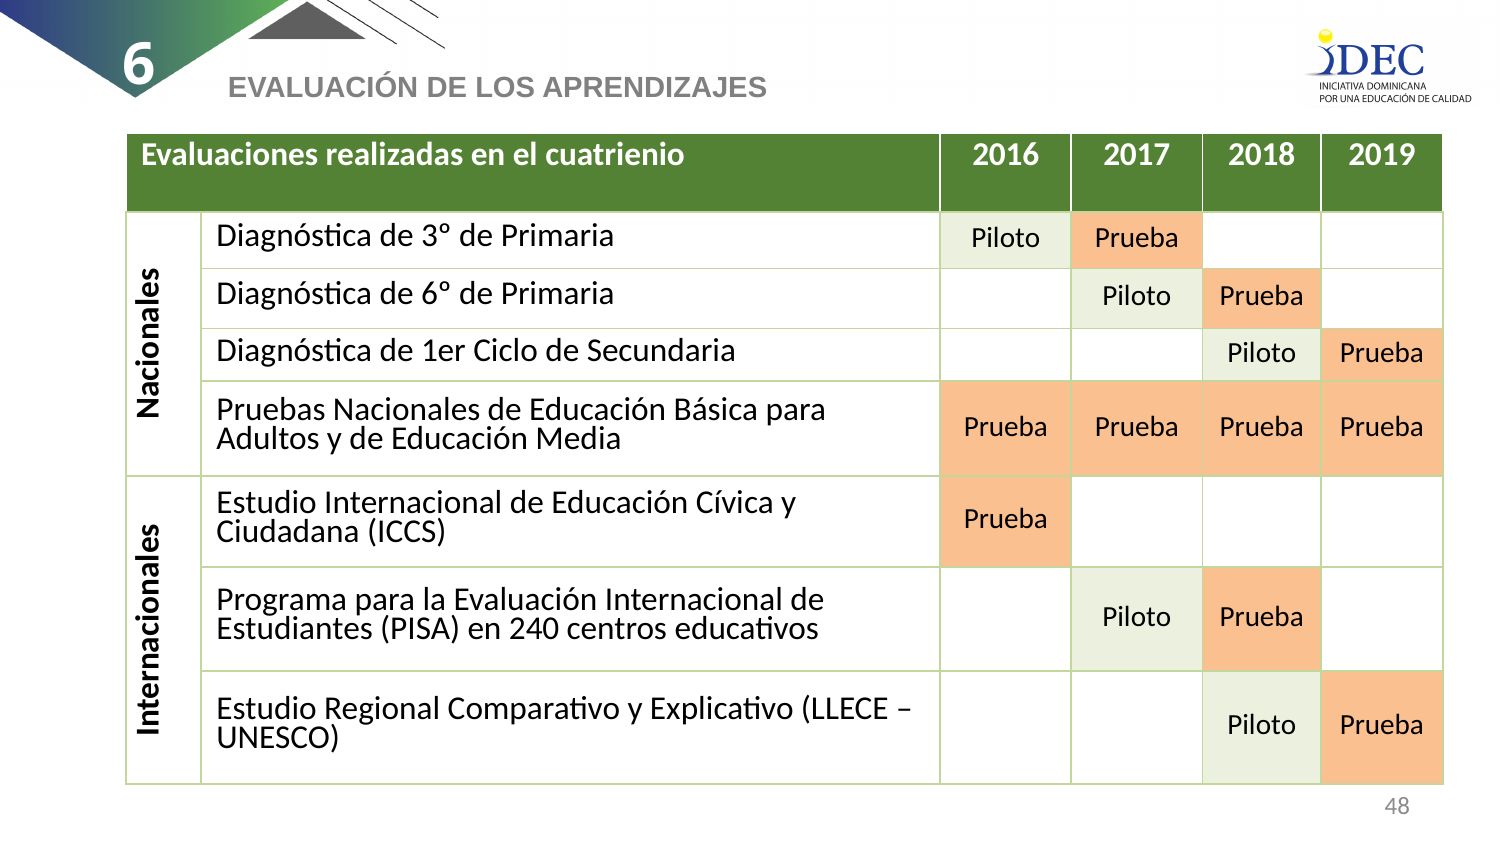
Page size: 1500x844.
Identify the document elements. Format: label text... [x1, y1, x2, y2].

table_cell Nacionales [127, 213, 200, 475]
table_cell Diagnóstica de 1er Ciclo de Secundaria [202, 329, 939, 380]
table_cell Prueba [1322, 672, 1442, 783]
table_cell Piloto [1203, 329, 1320, 380]
table_cell [941, 329, 1070, 380]
table_cell Piloto [941, 213, 1070, 268]
table_cell Diagnóstica de 3º de Primaria [202, 213, 939, 268]
table_cell Prueba [941, 477, 1070, 566]
table_cell [1322, 213, 1442, 268]
table_cell Diagnóstica de 6º de Primaria [202, 269, 939, 328]
table_cell [1322, 269, 1442, 328]
table_cell Prueba [1072, 213, 1202, 268]
table_cell Prueba [941, 382, 1070, 475]
table_cell Prueba [1203, 382, 1320, 475]
table_cell [1322, 568, 1442, 670]
table_cell Pruebas Nacionales de Educación Básica para Adultos y de Educación Media [202, 382, 939, 475]
table_cell [1203, 477, 1320, 566]
table_cell Piloto [1072, 269, 1202, 328]
table_cell [1072, 329, 1202, 380]
table_cell Estudio Regional Comparativo y Explicativo (LLECE – UNESCO) [202, 672, 939, 783]
table_cell [1072, 477, 1202, 566]
table_cell Programa para la Evaluación Internacional de Estudiantes (PISA) en 240 centros educativos [202, 568, 939, 670]
table_cell [941, 672, 1070, 783]
table_cell Prueba [1072, 382, 1202, 475]
table_cell Prueba [1203, 269, 1320, 328]
table_cell Prueba [1203, 568, 1320, 670]
table_cell [941, 568, 1070, 670]
table_header 2017 [1072, 134, 1202, 211]
table_cell [1322, 477, 1442, 566]
table_cell Piloto [1203, 672, 1320, 782]
table_cell Piloto [1072, 568, 1202, 670]
table_cell [941, 269, 1070, 328]
table_header 2018 [1203, 134, 1320, 211]
table_header 2019 [1322, 134, 1442, 211]
picture [0, 0, 1500, 108]
table_header 2016 [941, 134, 1070, 211]
table_cell Internacionales [127, 477, 200, 783]
table_header Evaluaciones realizadas en el cuatrienio [127, 134, 939, 211]
slide_number 48 [1074, 782, 1425, 827]
table_cell [1203, 213, 1320, 268]
table_cell [1072, 672, 1202, 783]
table_cell Estudio Internacional de Educación Cívica y Ciudadana (ICCS) [202, 477, 939, 566]
table_cell Prueba [1322, 329, 1442, 380]
table_cell Prueba [1322, 382, 1442, 475]
